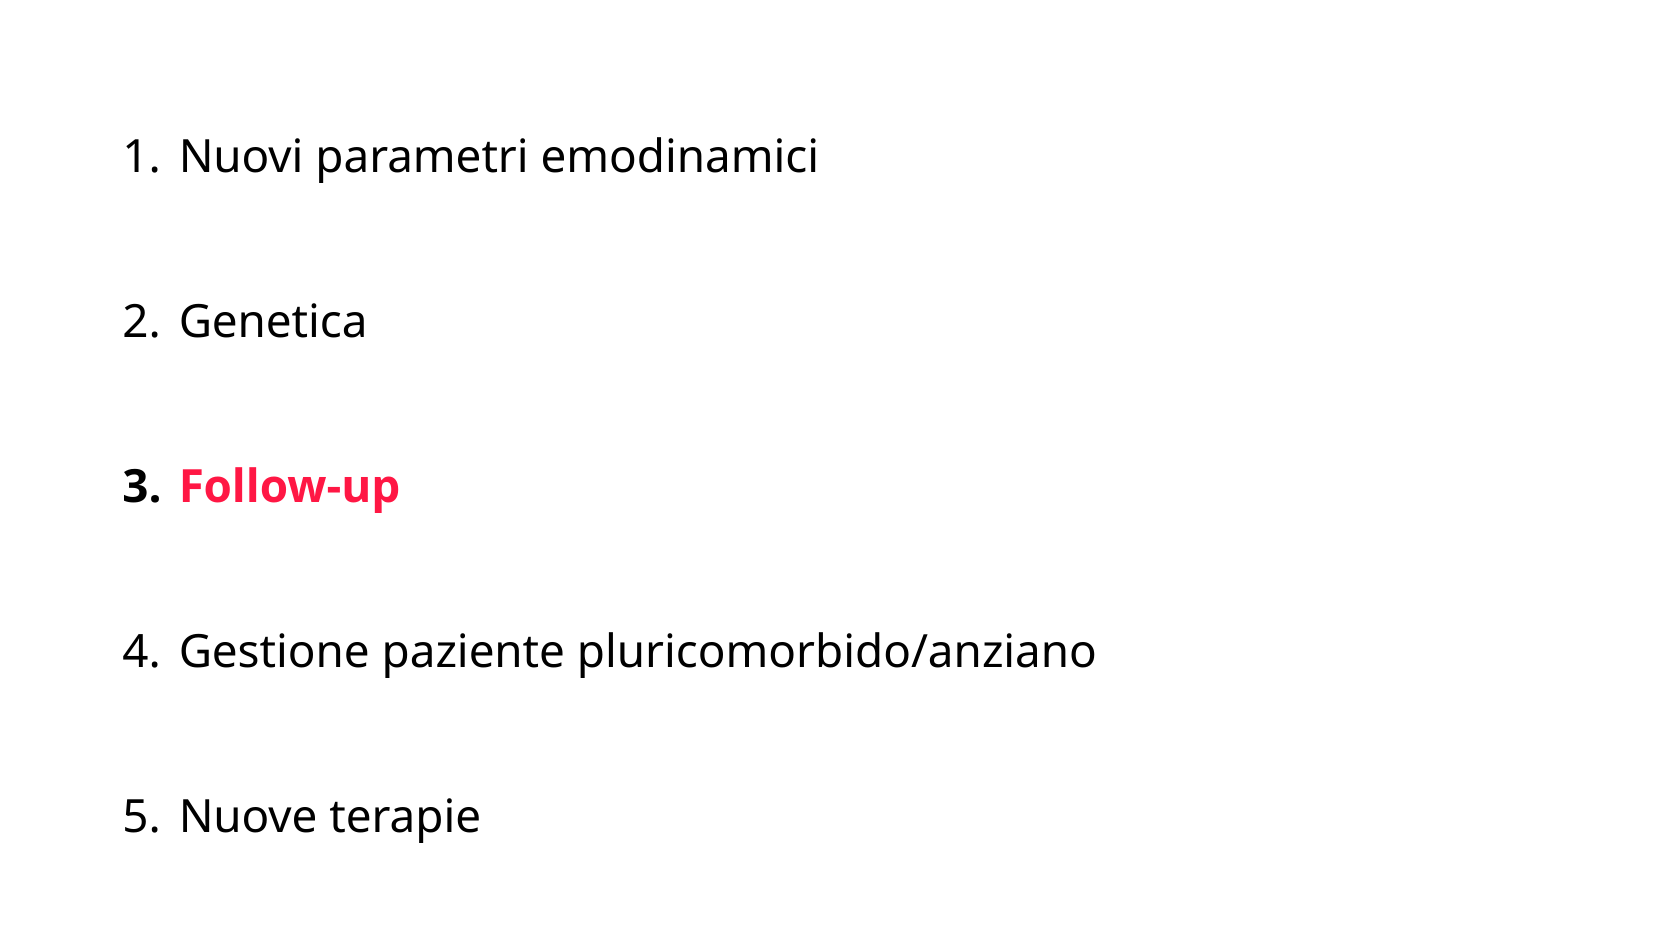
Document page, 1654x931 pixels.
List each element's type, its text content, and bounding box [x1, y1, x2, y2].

text_box Nuovi parametri emodinamici Genetica Follow-up Gestione paziente pluricomorbido/anziano Nuove terapie [107, 119, 1466, 428]
